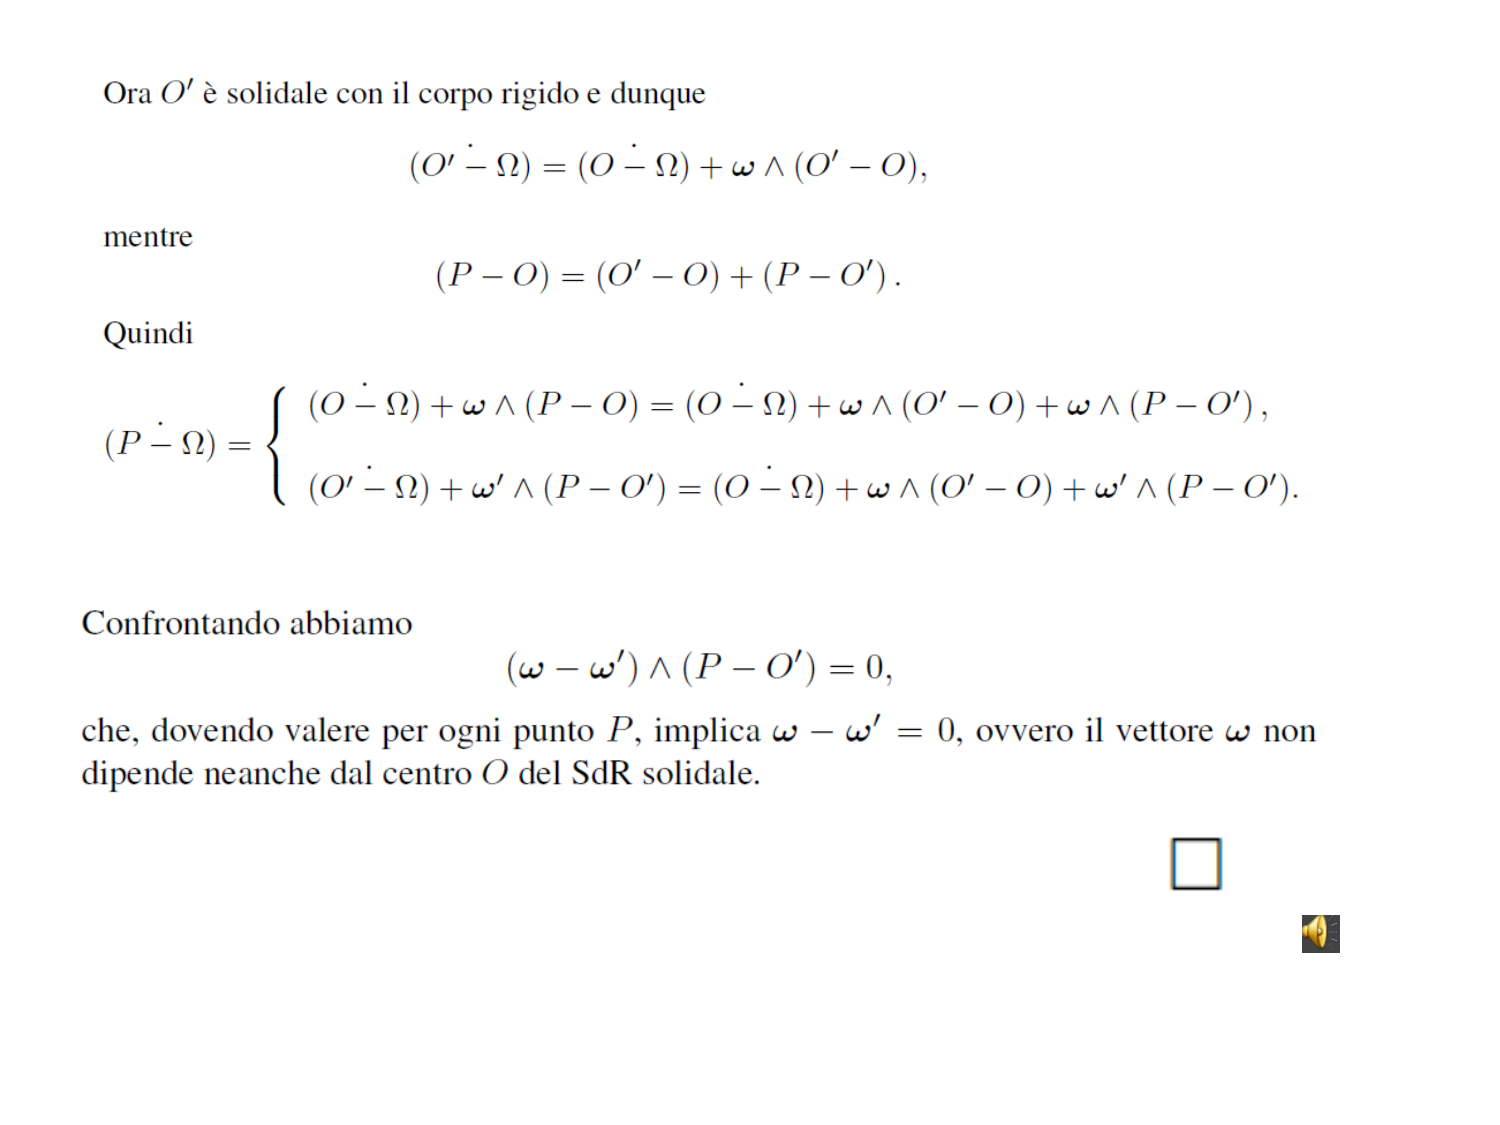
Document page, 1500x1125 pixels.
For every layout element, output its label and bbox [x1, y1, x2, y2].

picture [1300, 913, 1342, 955]
picture [1148, 831, 1259, 915]
picture [46, 573, 1435, 797]
picture [81, 70, 1391, 551]
